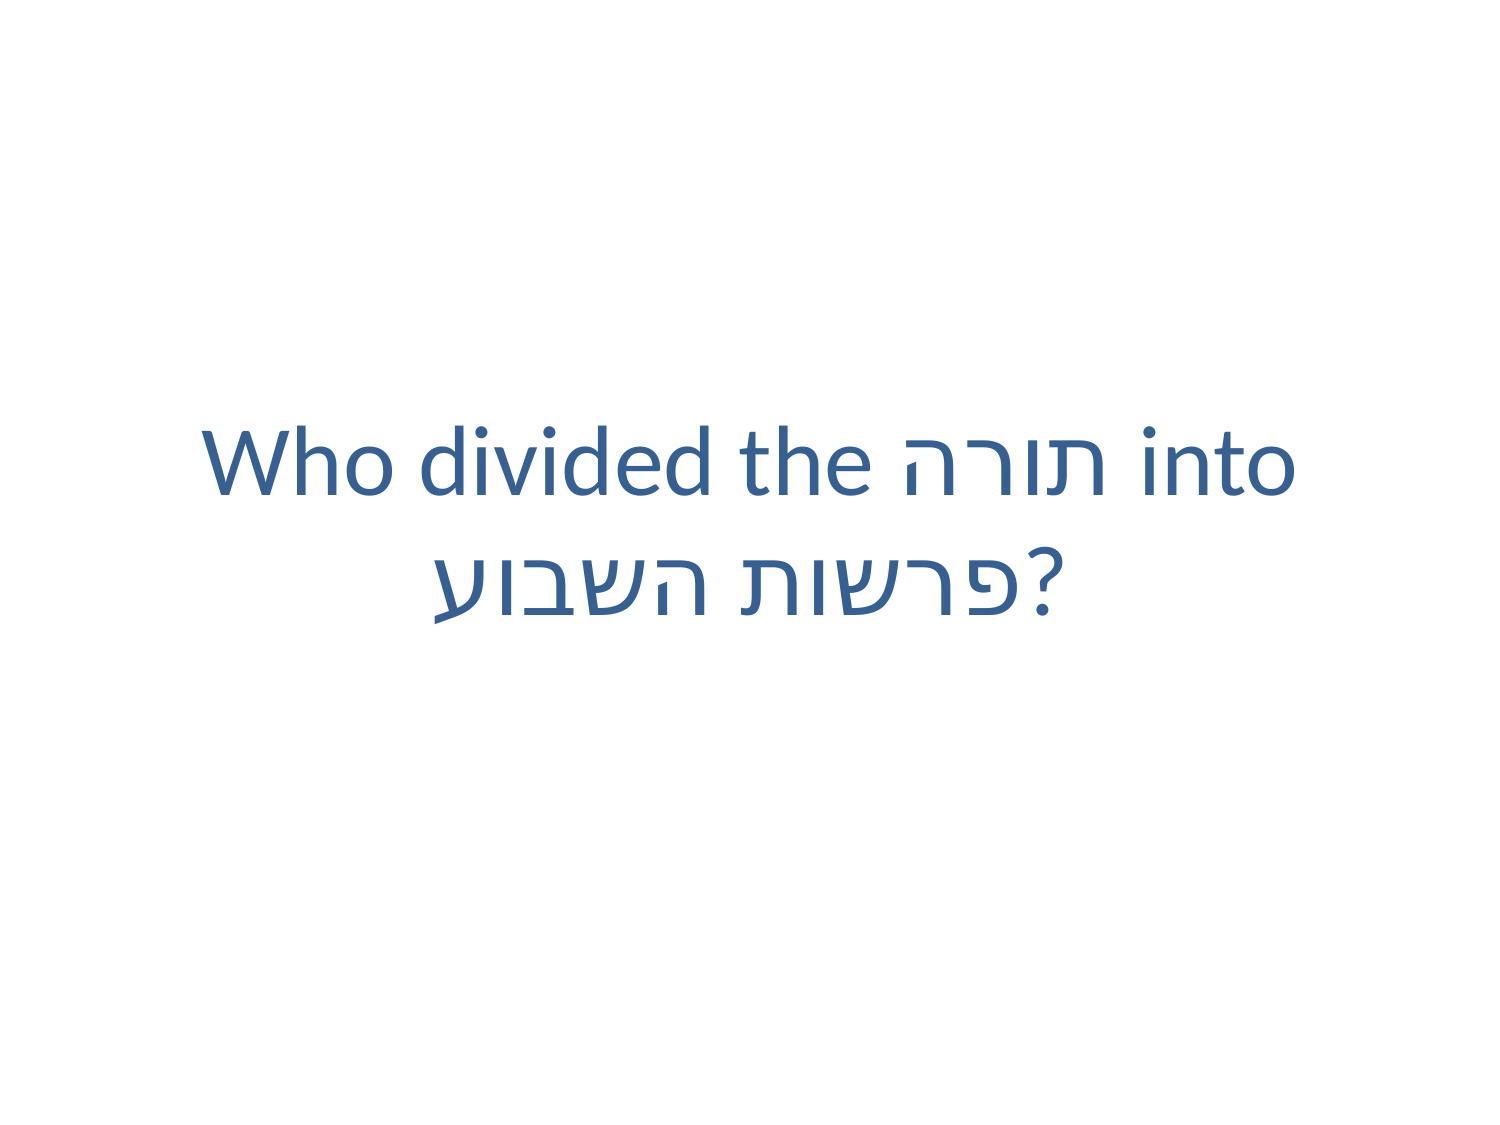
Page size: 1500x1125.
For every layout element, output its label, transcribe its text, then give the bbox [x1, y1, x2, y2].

title Who divided the תורה into פרשות השבוע? [112, 349, 1388, 681]
